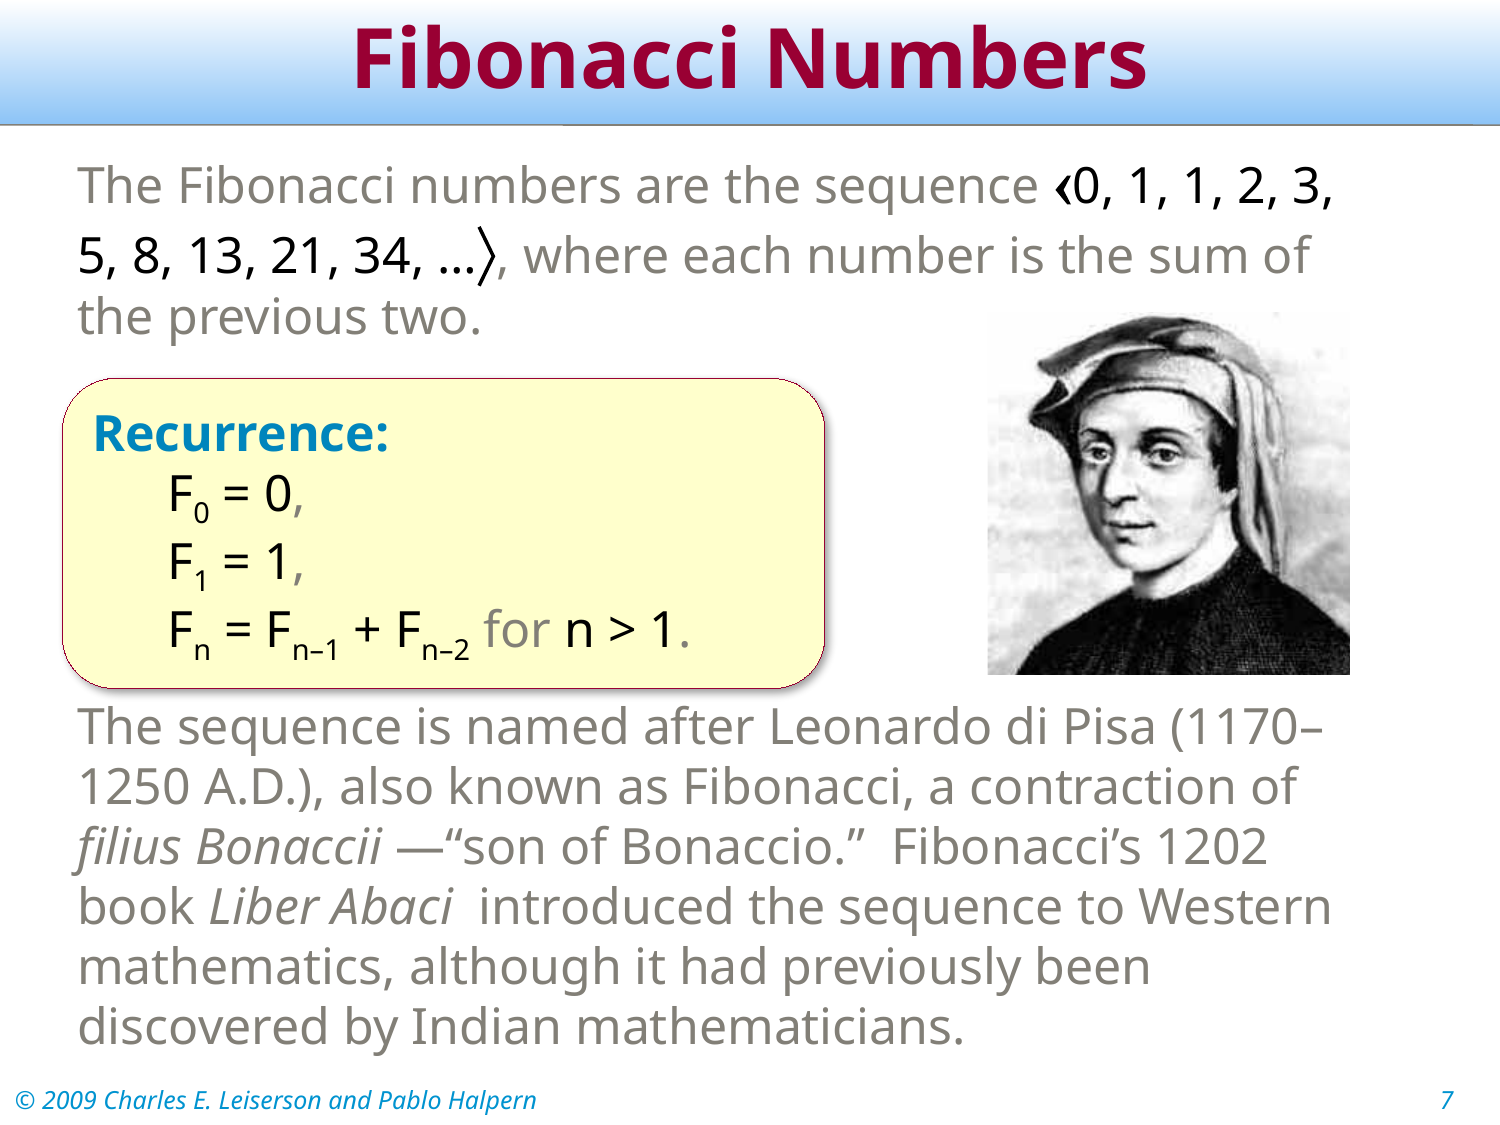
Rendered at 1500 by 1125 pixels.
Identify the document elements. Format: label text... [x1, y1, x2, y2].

title Fibonacci Numbers [12, 5, 1488, 119]
text_box The Fibonacci numbers are the sequence 0, 1, 1, 2, 3, 5, 8, 13, 21, 34, …, where each number is the sum of the previous two. [62, 137, 1400, 353]
picture [987, 312, 1351, 676]
text_box The sequence is named after Leonardo di Pisa (1170–1250 a.d.), also known as Fibonacci, a contraction of filius Bonaccii —“son of Bonaccio.” Fibonacci’s 1202 book Liber Abaci introduced the sequence to Western mathematics, although it had previously been discovered by Indian mathematicians. [62, 687, 1413, 1063]
text_box Recurrence: F0 = 0, F1 = 1, Fn = Fn–1 + Fn–2 for n > 1. [62, 378, 825, 689]
